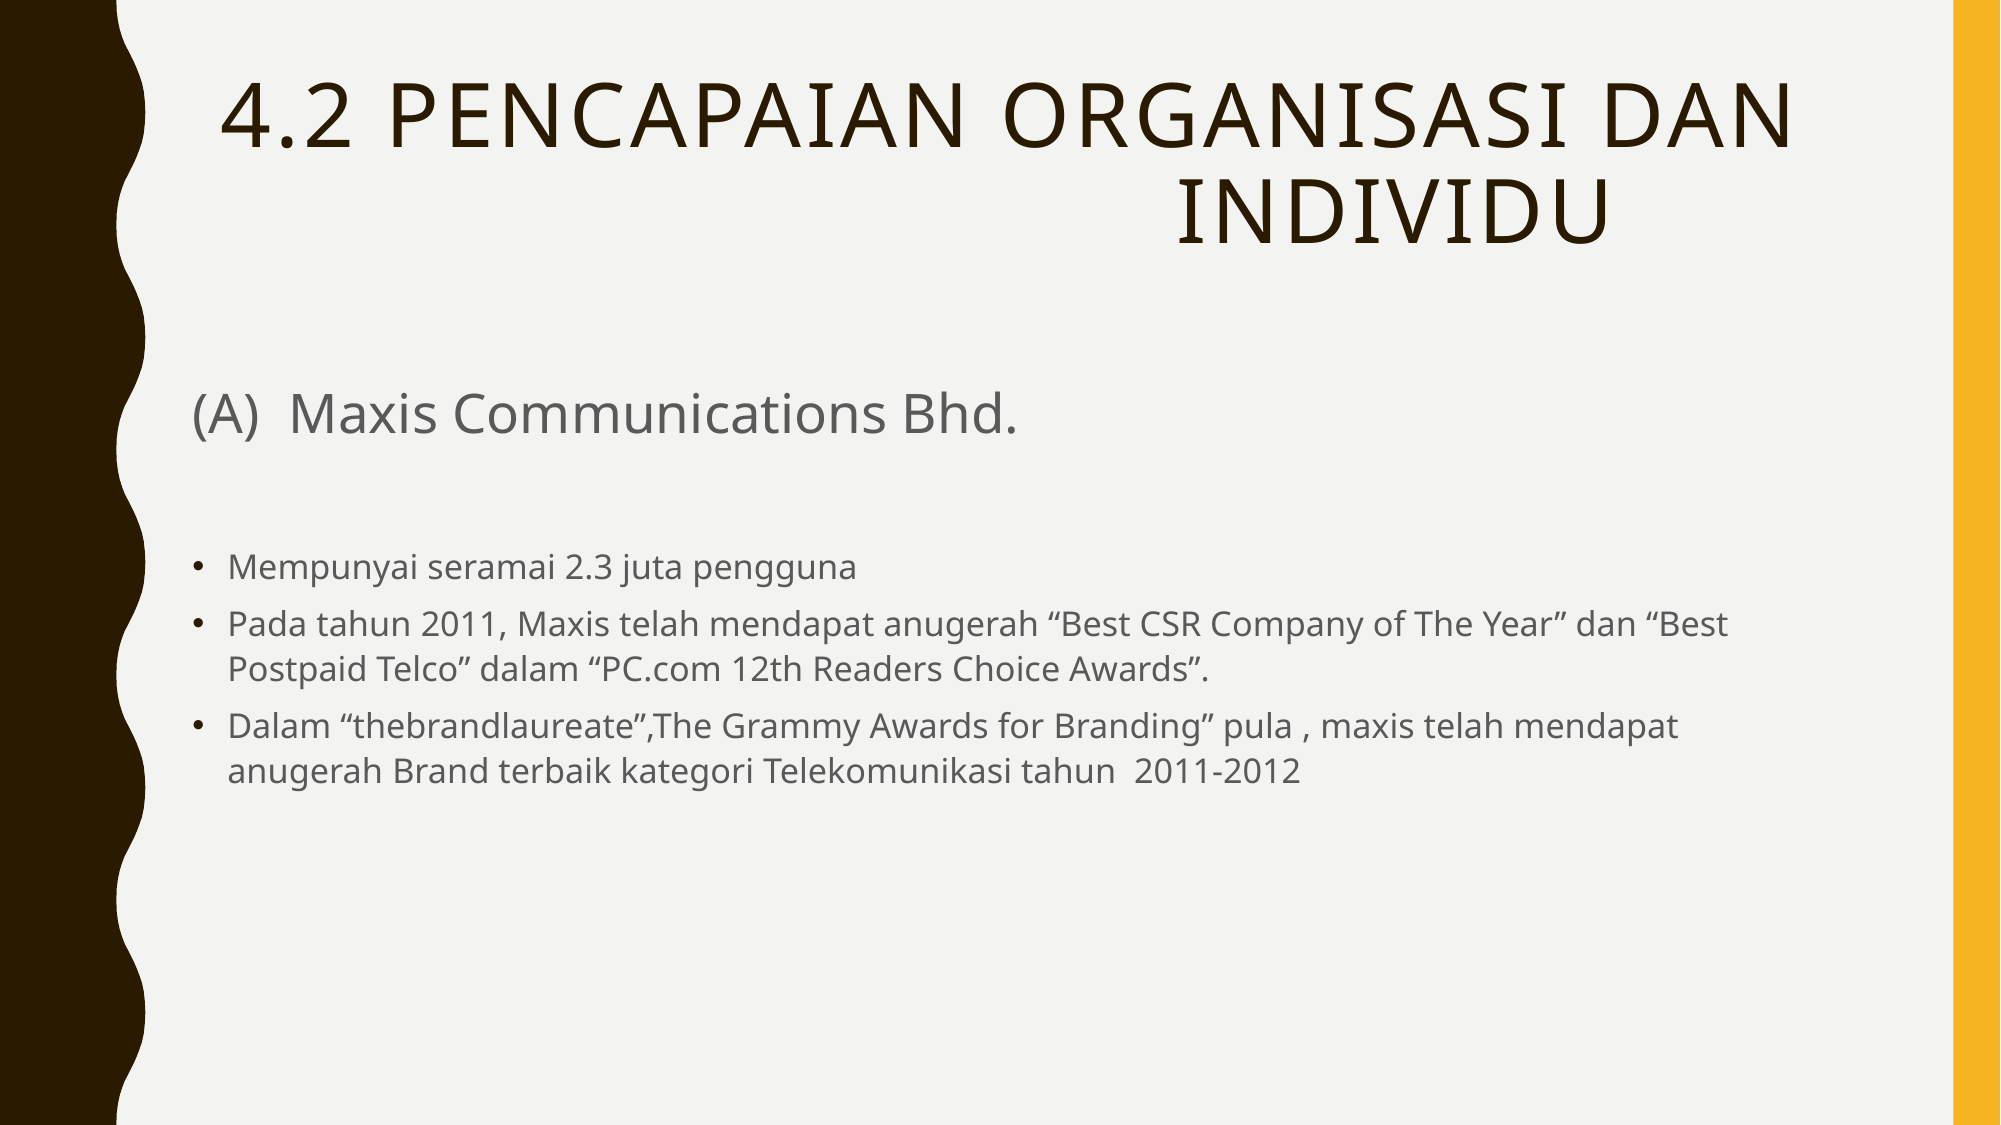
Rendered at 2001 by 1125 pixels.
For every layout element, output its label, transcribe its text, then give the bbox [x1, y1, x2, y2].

title 4.2 Pencapaian Organisasi dan individu [205, 62, 1875, 323]
list (A) Maxis Communications Bhd. Mempunyai seramai 2.3 juta pengguna Pada tahun 2011, Maxis telah mendapat anugerah “Best CSR Company of The Year” dan “Best Postpaid Telco” dalam “PC.com 12th Readers Choice Awards”. Dalam “thebrandlaureate”,The Grammy Awards for Branding” pula , maxis telah mendapat anugerah Brand terbaik kategori Telekomunikasi tahun 2011-2012 [177, 365, 1847, 1125]
